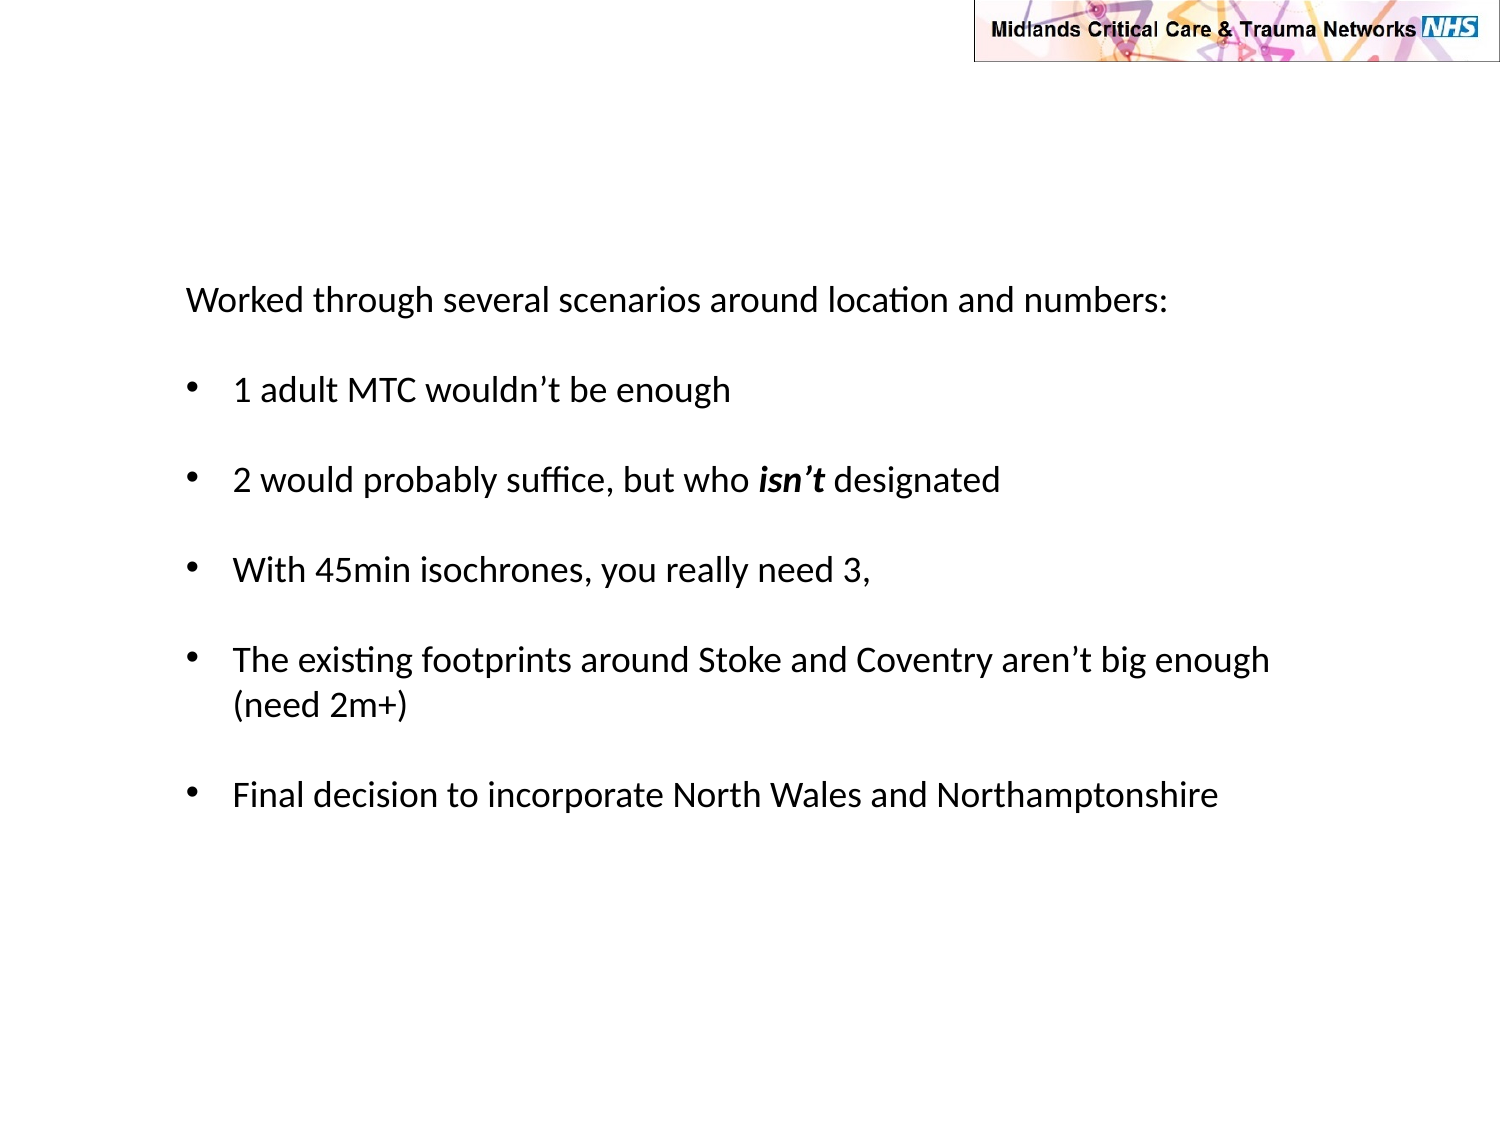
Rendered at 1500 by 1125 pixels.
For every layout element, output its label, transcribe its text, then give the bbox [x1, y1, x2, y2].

text_box Worked through several scenarios around location and numbers: 1 adult MTC wouldn’t be enough 2 would probably suffice, but who isn’t designated With 45min isochrones, you really need 3, The existing footprints around Stoke and Coventry aren’t big enough (need 2m+) Final decision to incorporate North Wales and Northamptonshire [171, 267, 1294, 867]
picture [974, 0, 1500, 62]
